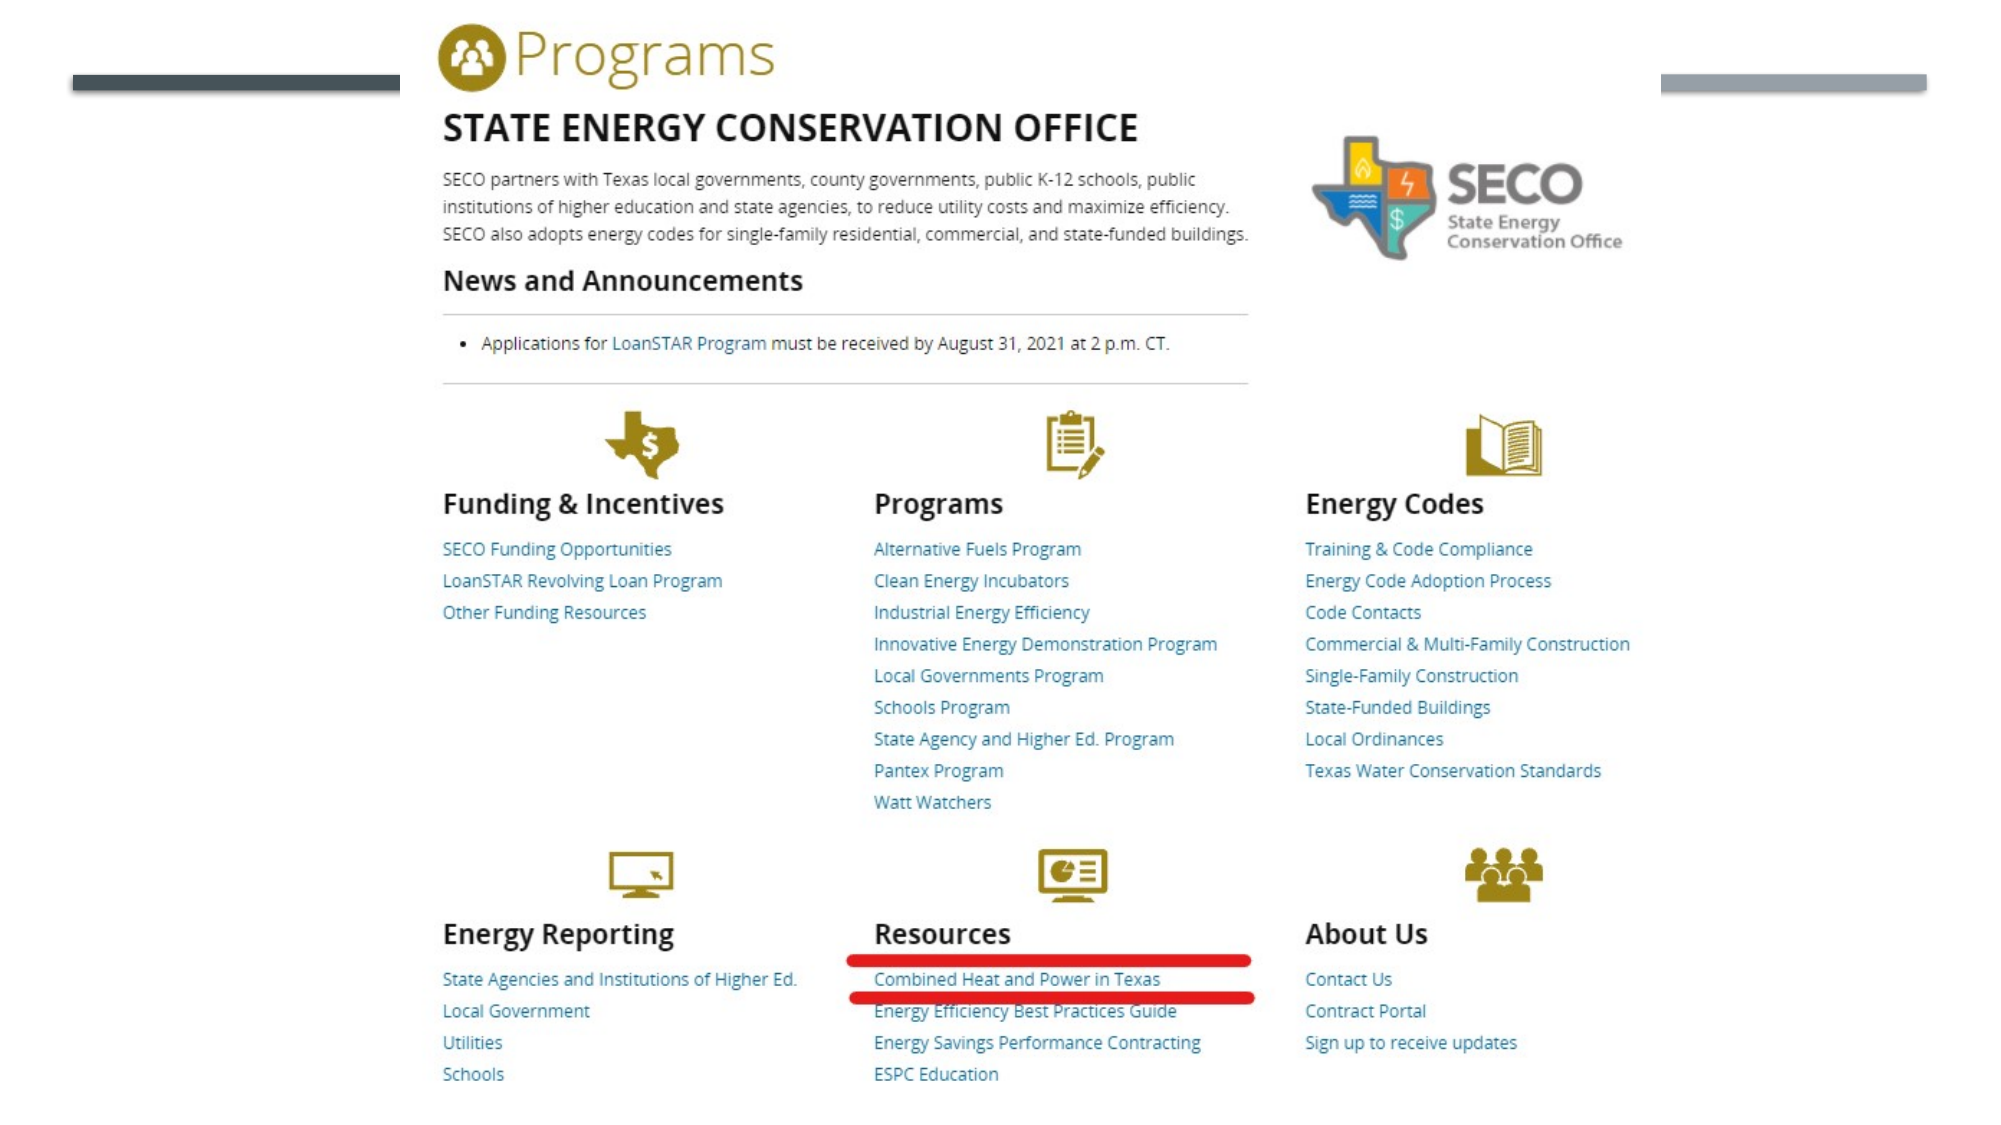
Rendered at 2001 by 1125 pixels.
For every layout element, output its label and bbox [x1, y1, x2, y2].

picture [400, 0, 1662, 1125]
